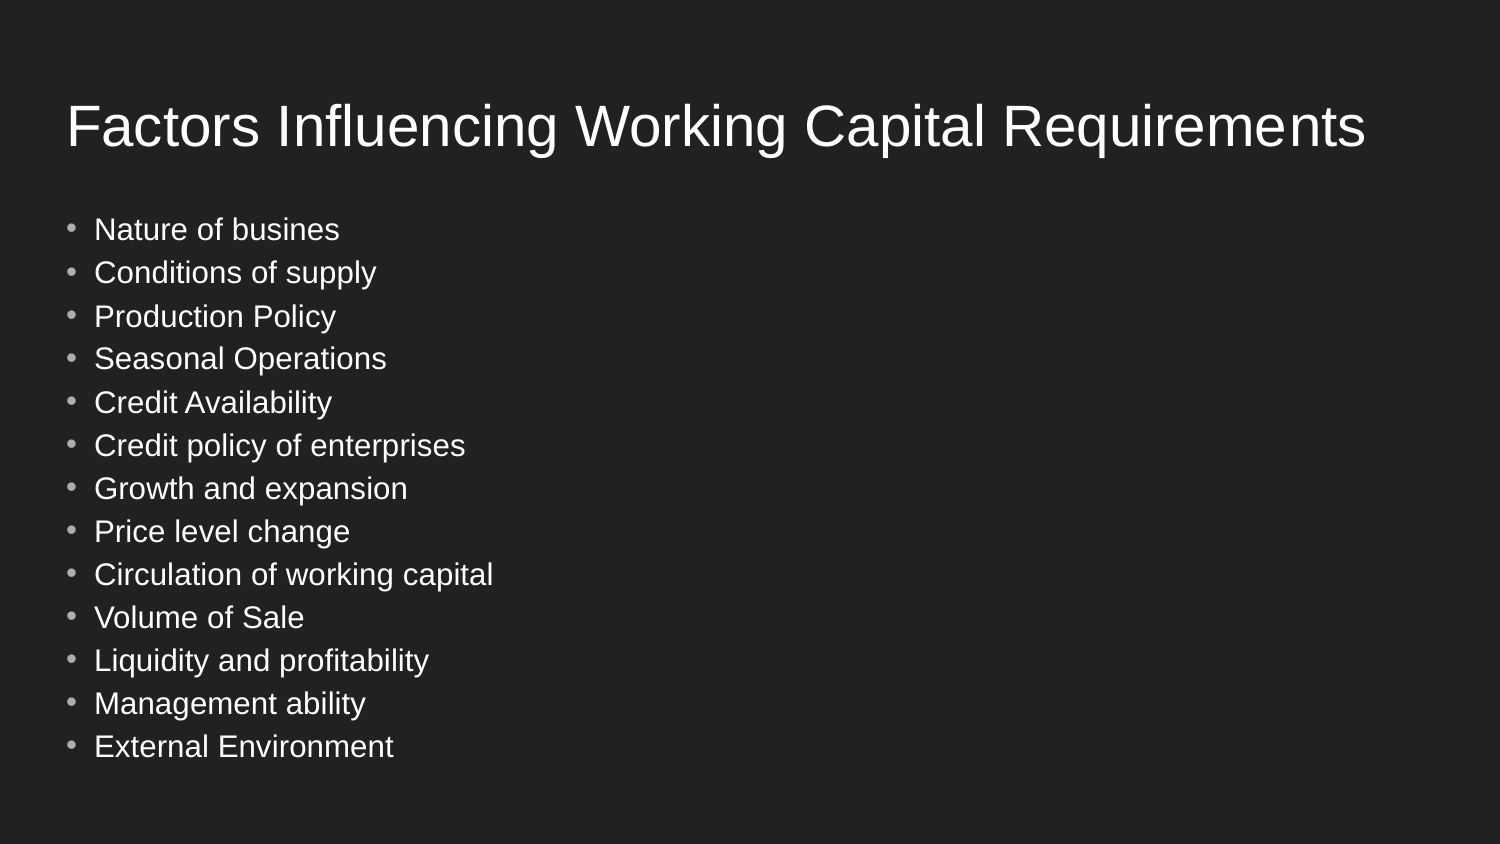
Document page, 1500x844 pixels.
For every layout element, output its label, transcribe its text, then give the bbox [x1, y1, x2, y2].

title Factors Influencing Working Capital Requirements [51, 72, 1449, 167]
list Nature of busines Conditions of supply Production Policy Seasonal Operations Credit Availability Credit policy of enterprises Growth and expansion Price level change Circulation of working capital Volume of Sale Liquidity and profitability Management ability External Environment [51, 189, 1449, 750]
